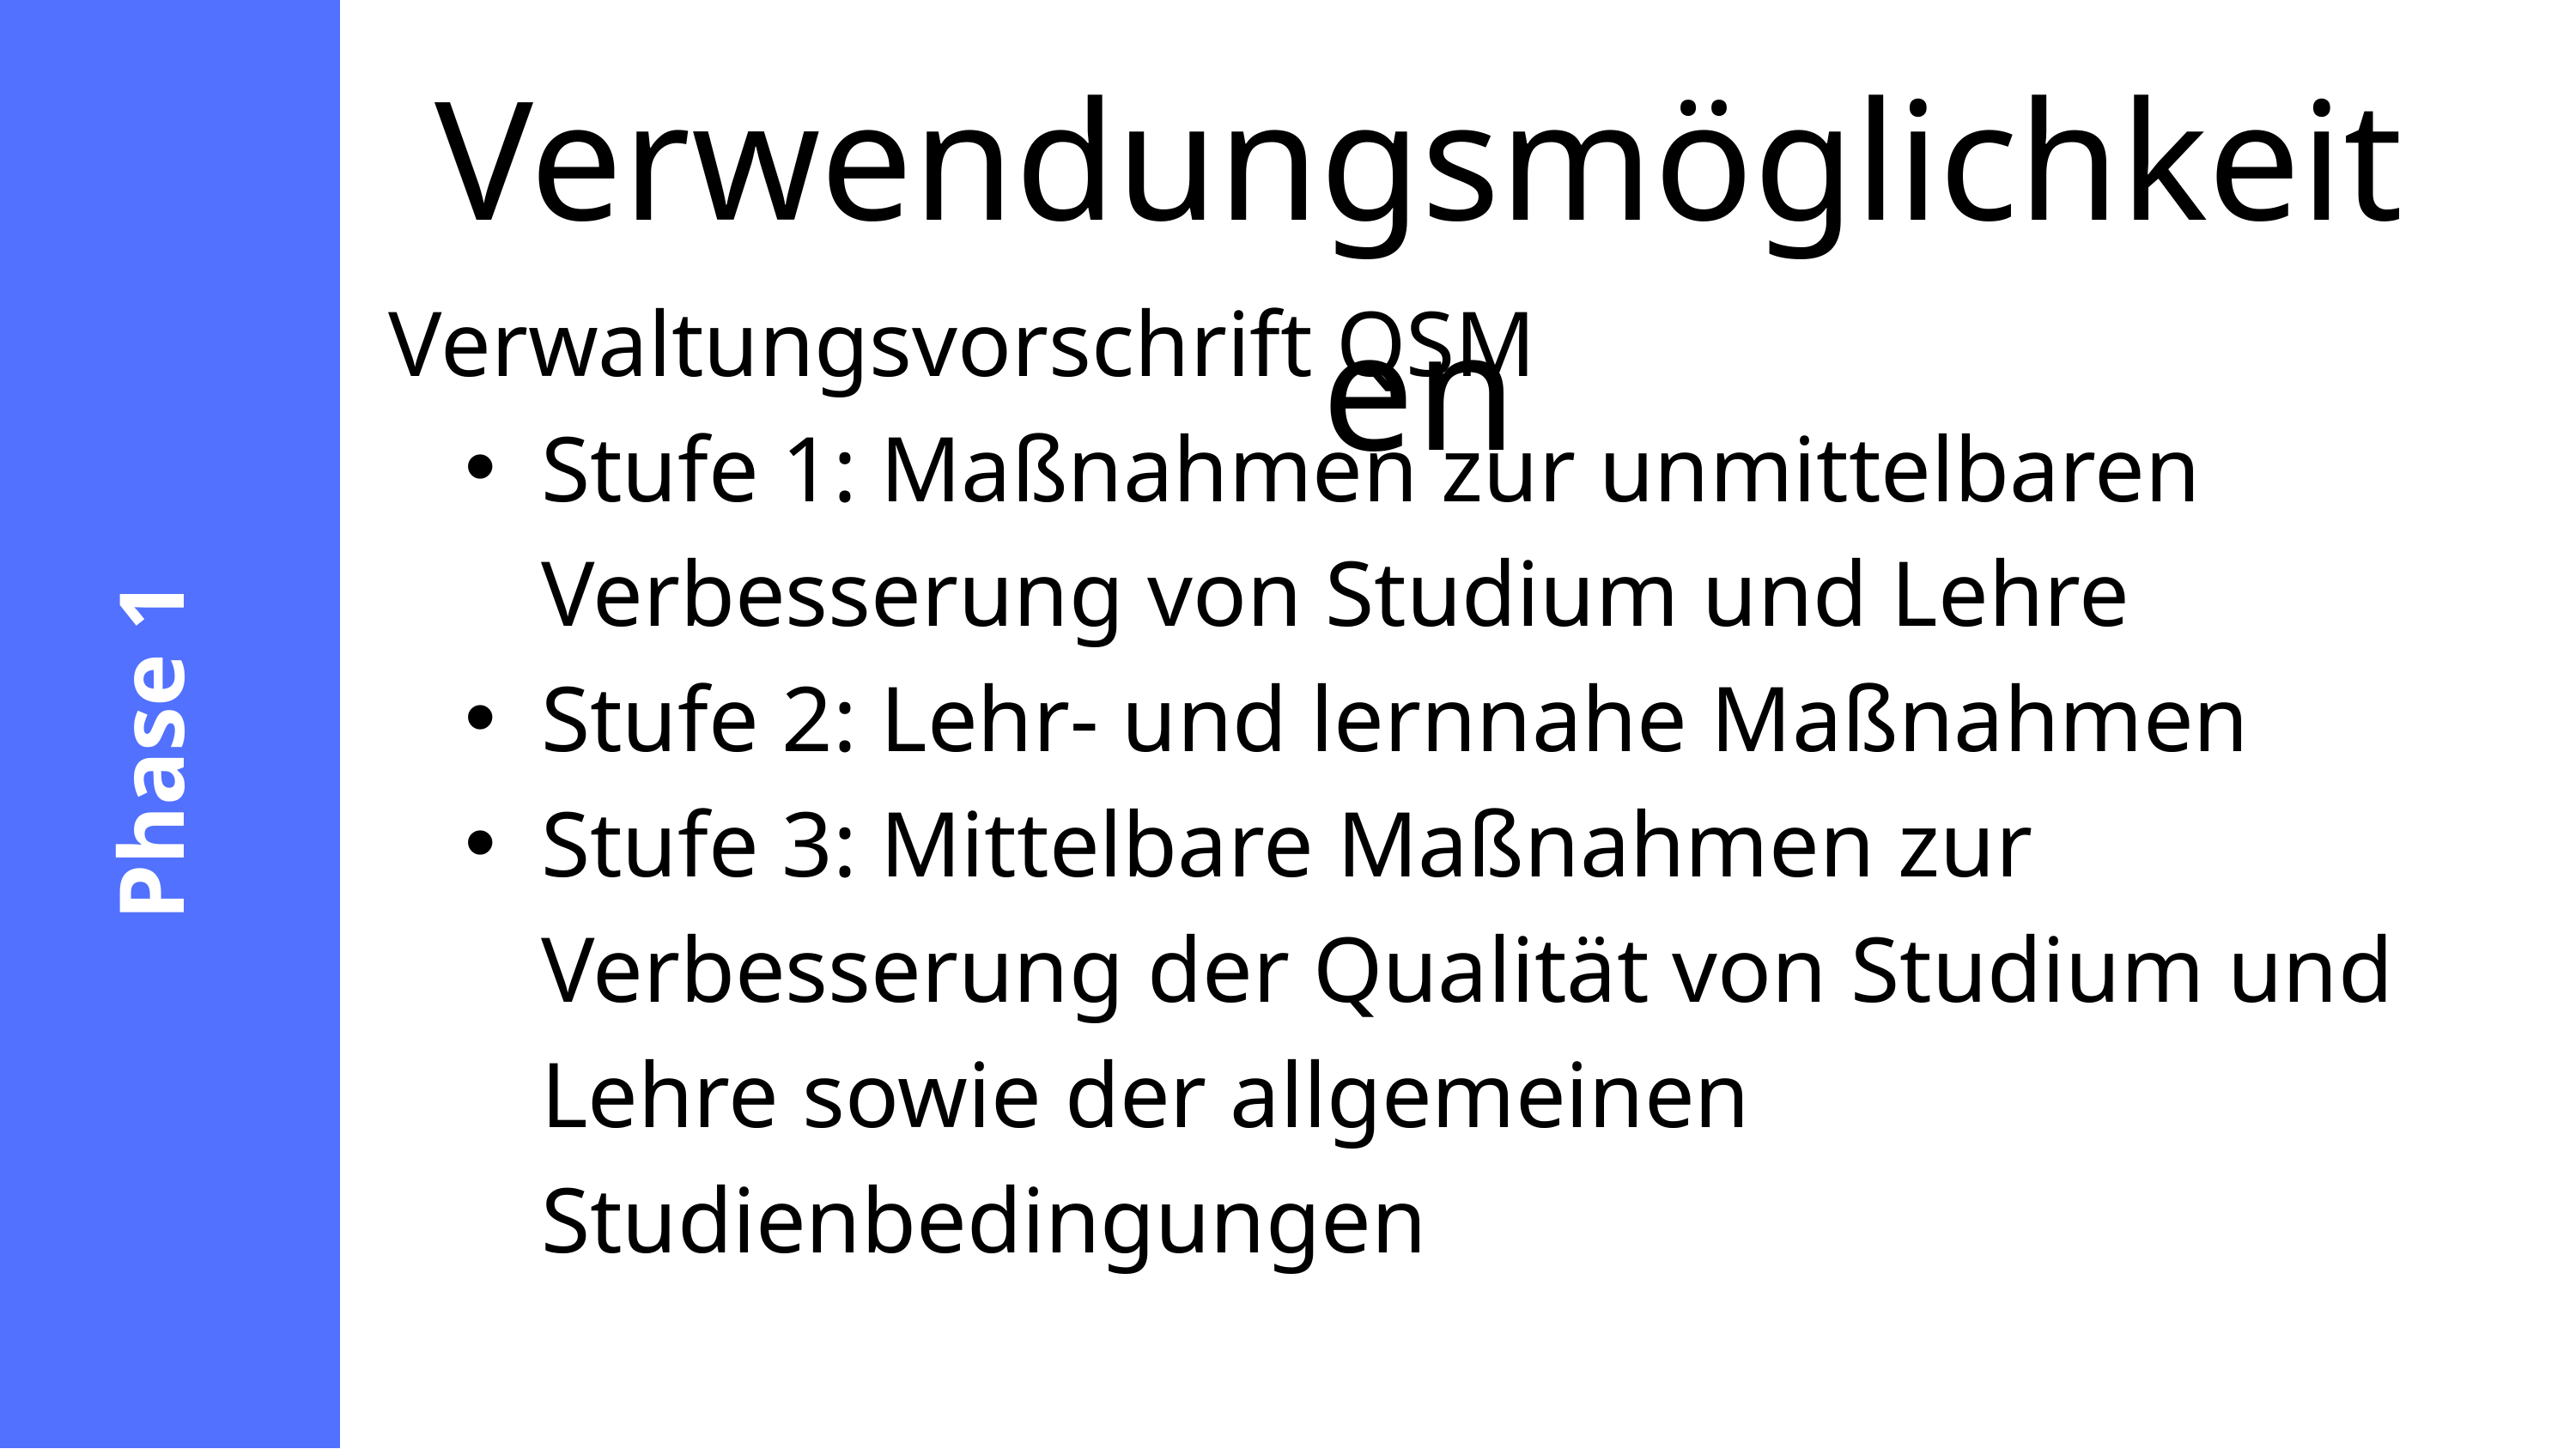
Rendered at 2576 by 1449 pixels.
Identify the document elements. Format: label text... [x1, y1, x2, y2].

text_box Verwaltungsvorschrift QSM Stufe 1: Maßnahmen zur unmittelbaren Verbesserung von Studium und Lehre Stufe 2: Lehr- und lernnahe Maßnahmen Stufe 3: Mittelbare Maßnahmen zur Verbesserung der Qualität von Studium und Lehre sowie der allgemeinen Studienbedingungen [388, 269, 2410, 1270]
text_box Verwendungsmöglichkeiten [388, 22, 2451, 483]
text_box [0, 0, 341, 1449]
